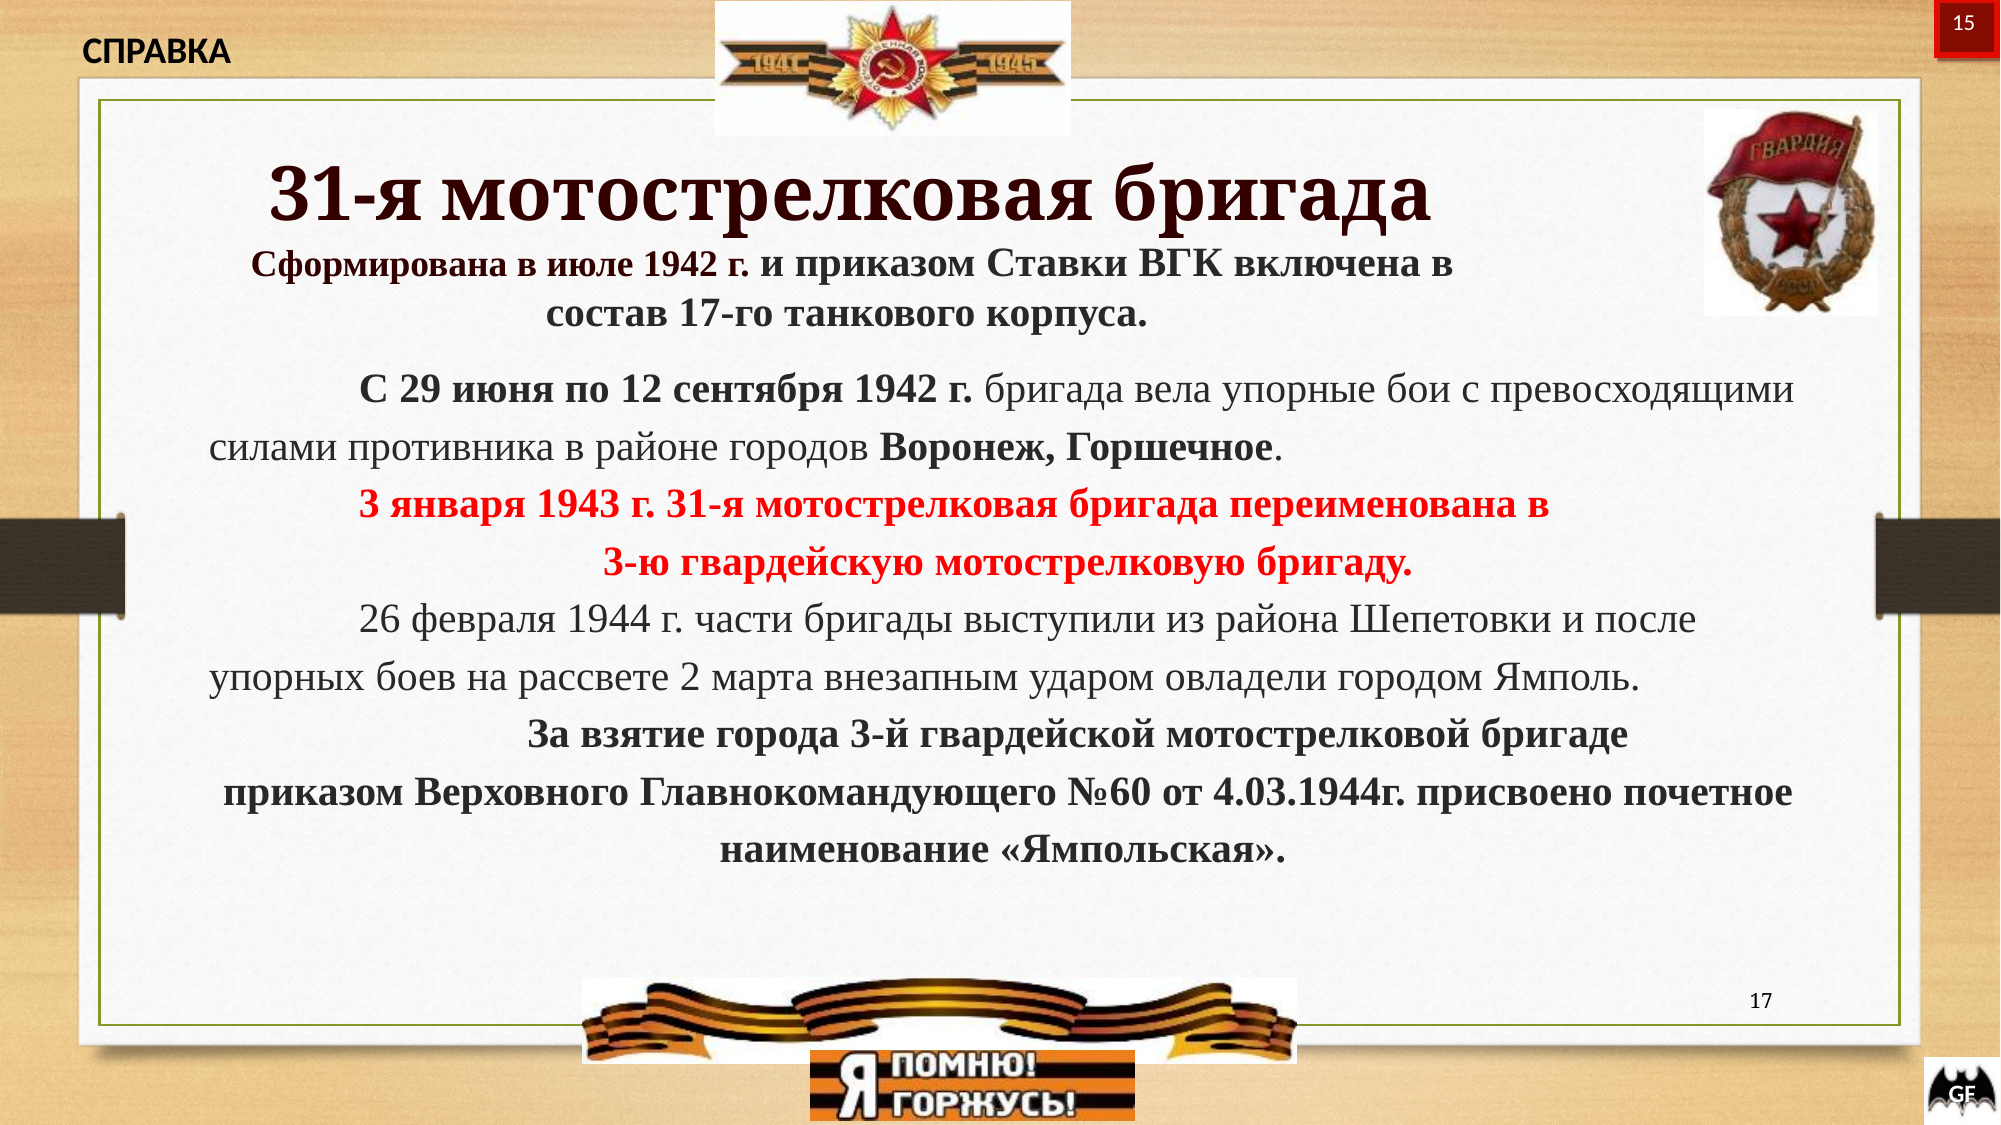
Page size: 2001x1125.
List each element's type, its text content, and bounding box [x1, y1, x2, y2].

text_box 15 [1937, 0, 1998, 55]
slide_number 17 [1698, 979, 1788, 1025]
text_box 31-я мотострелковая бригада Сформирована в июле 1942 г. и приказом Ставки ВГК включена в состав 17-го танкового корпуса. [204, 137, 1500, 346]
text_box СПРАВКА [68, 24, 247, 79]
picture [0, 0, 2001, 1125]
text_box С 29 июня по 12 сентября 1942 г. бригада вела упорные бои с превосходящими силами противника в районе городов Воронеж, Горшечное. 3 января 1943 г. 31-я мотострелковая бригада переименована в 3-ю гвардейскую мотострелковую бригаду. 26 февраля 1944 г. части бригады выступили из района Шепетовки и после упорных боев на рассвете 2 марта внезапным ударом овладели городом Ямполь. За взятие города 3-й гвардейской мотострелковой бригаде приказом Верховного Главнокомандующего №60 от 4.03.1944г. присвоено почетное наименование «Ямпольская». [194, 346, 1823, 949]
